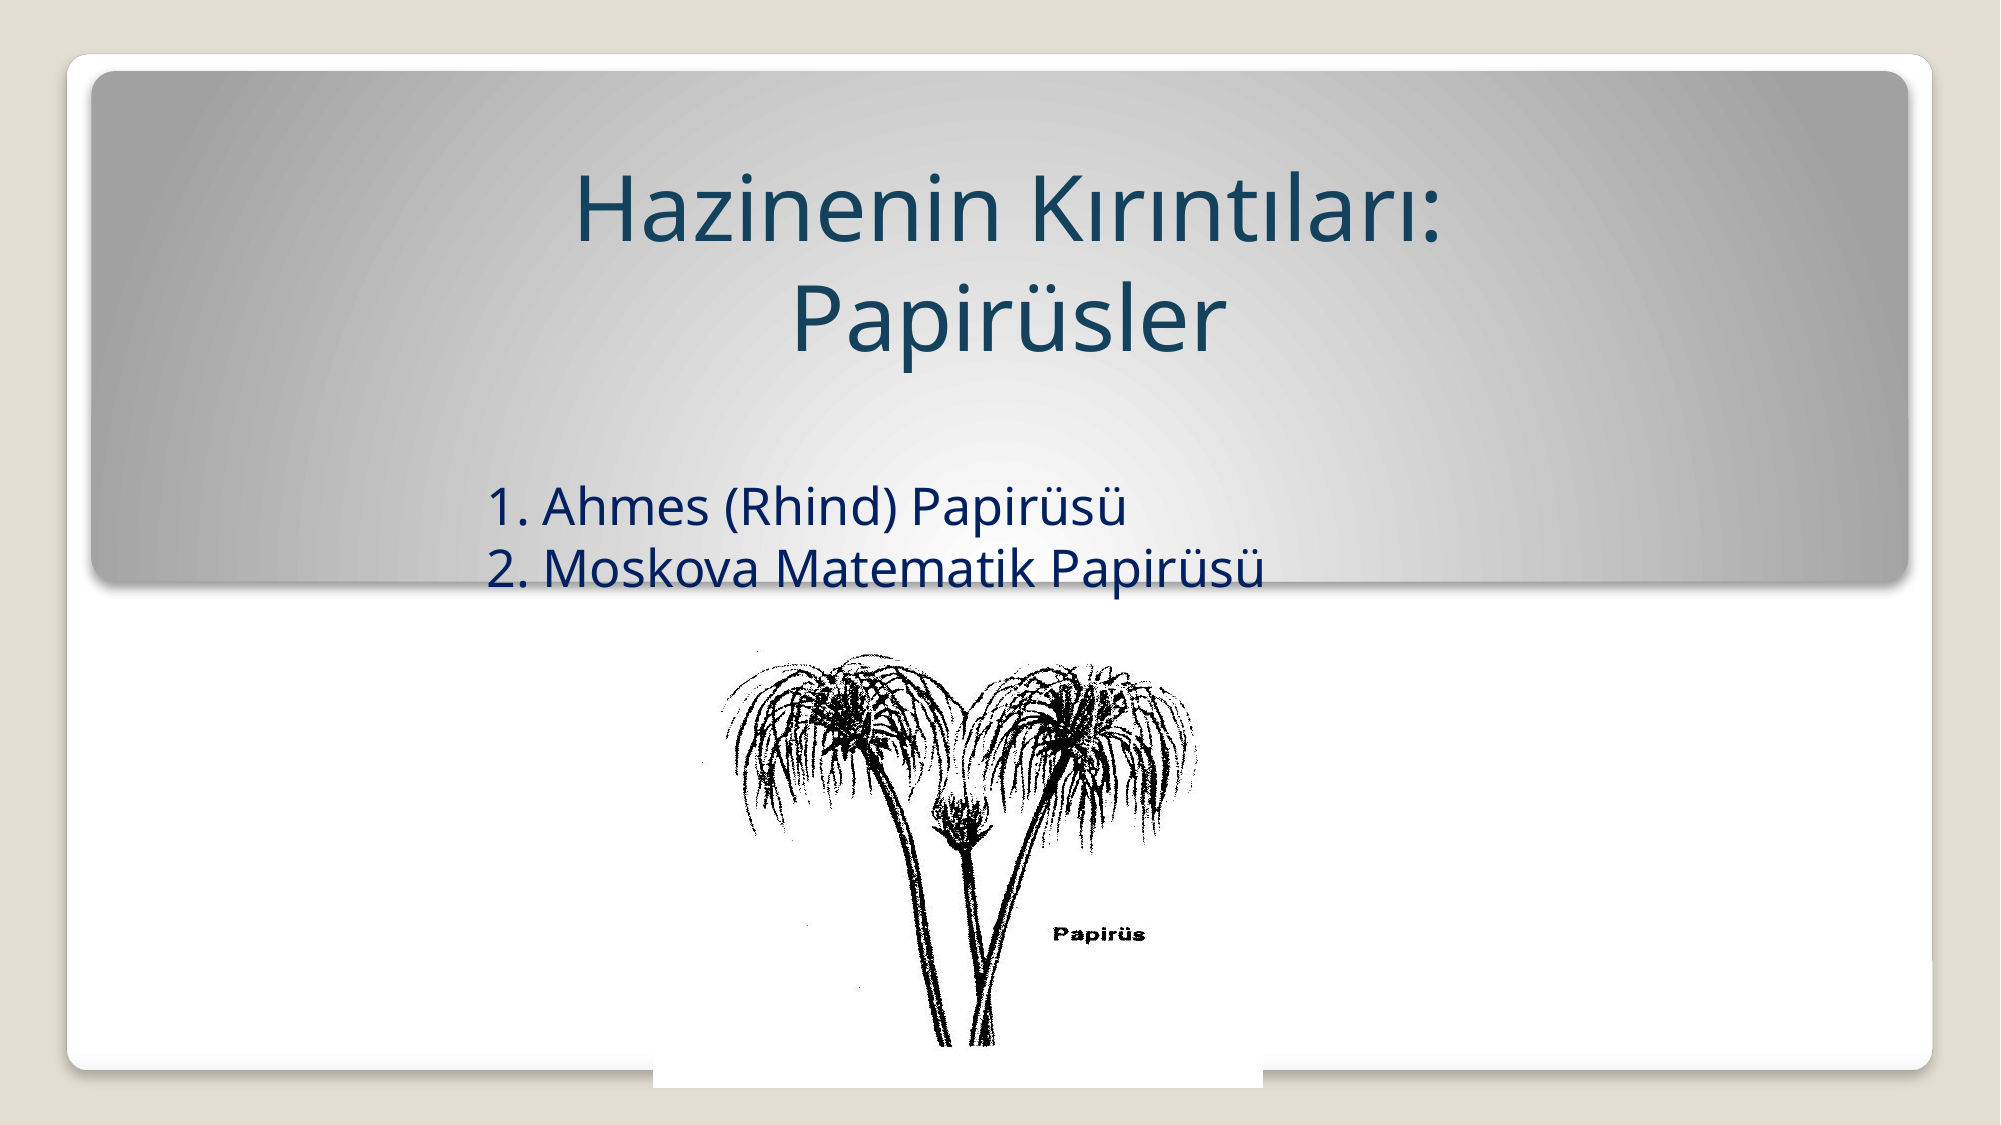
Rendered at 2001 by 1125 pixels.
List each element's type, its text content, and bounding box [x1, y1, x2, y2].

text_box Ahmes (Rhind) Papirüsü Moskova Matematik Papirüsü [471, 465, 1596, 606]
picture [653, 638, 1263, 1089]
text_box Hazinenin Kırıntıları: Papirüsler [557, 141, 1461, 377]
